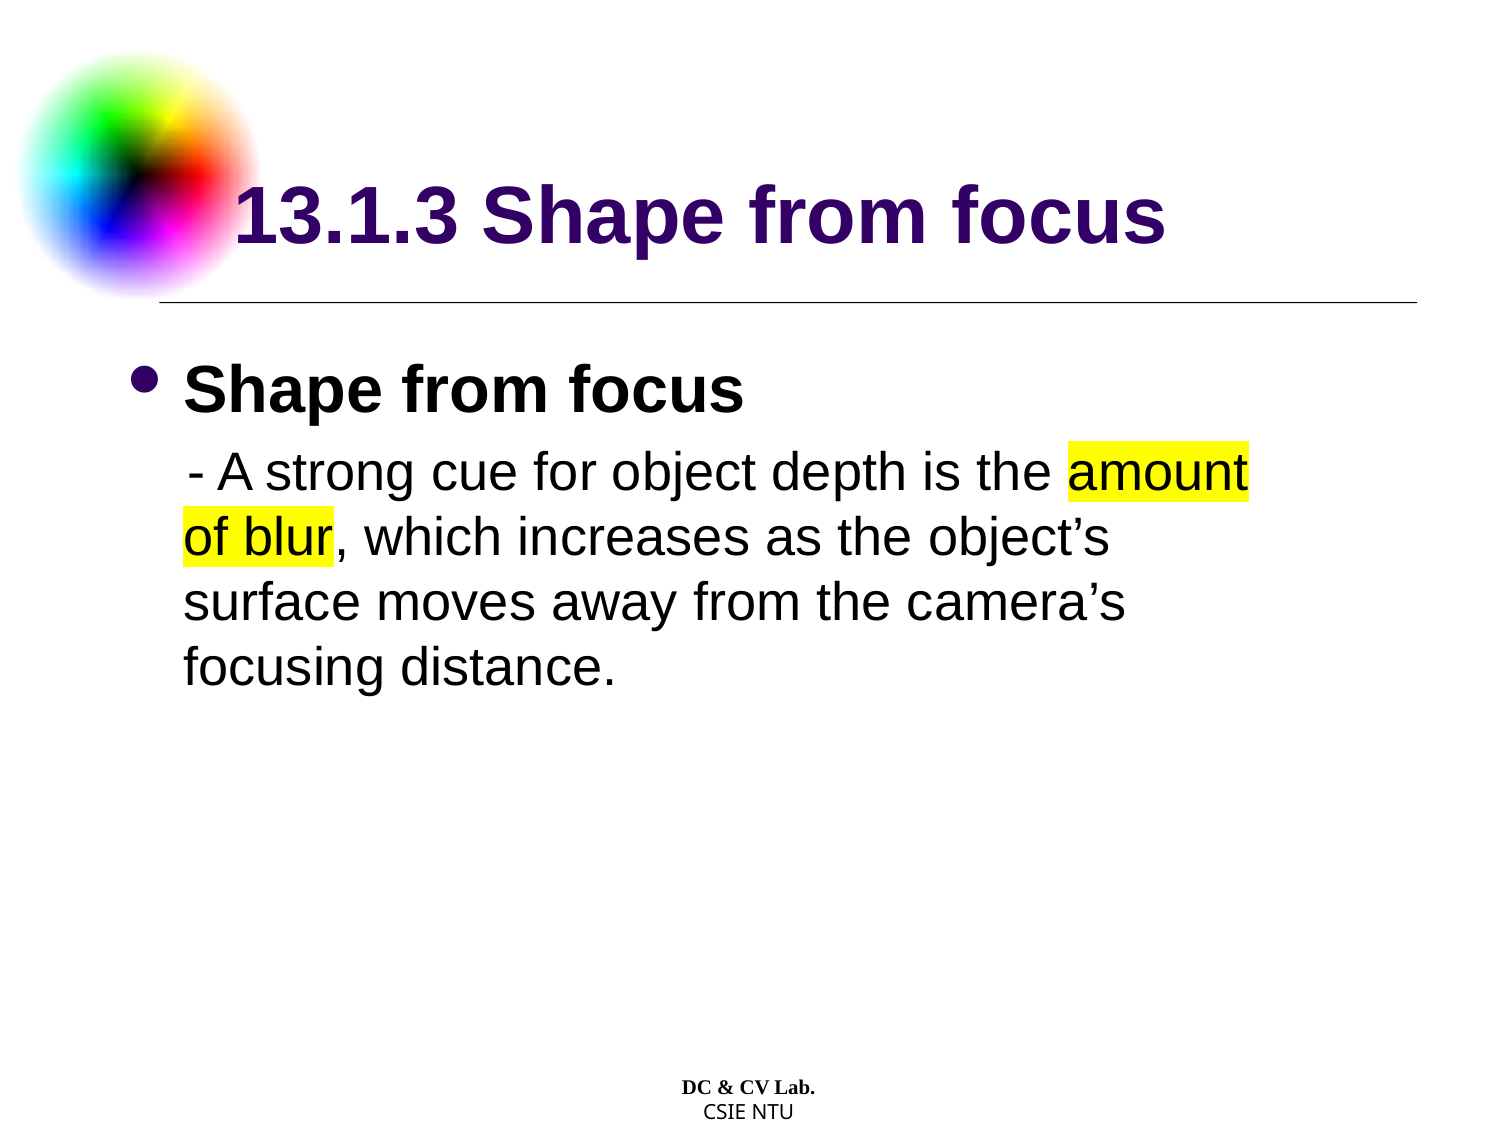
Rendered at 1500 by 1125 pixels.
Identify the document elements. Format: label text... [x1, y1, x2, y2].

text_box Shape from focus - A strong cue for object depth is the amount of blur, which increases as the object’s surface moves away from the camera’s focusing distance. [112, 338, 1317, 1062]
title 13.1.3 Shape from focus [218, 54, 1500, 268]
picture [0, 42, 272, 318]
text_box DC & CV Lab. CSIE NTU [511, 1066, 987, 1125]
